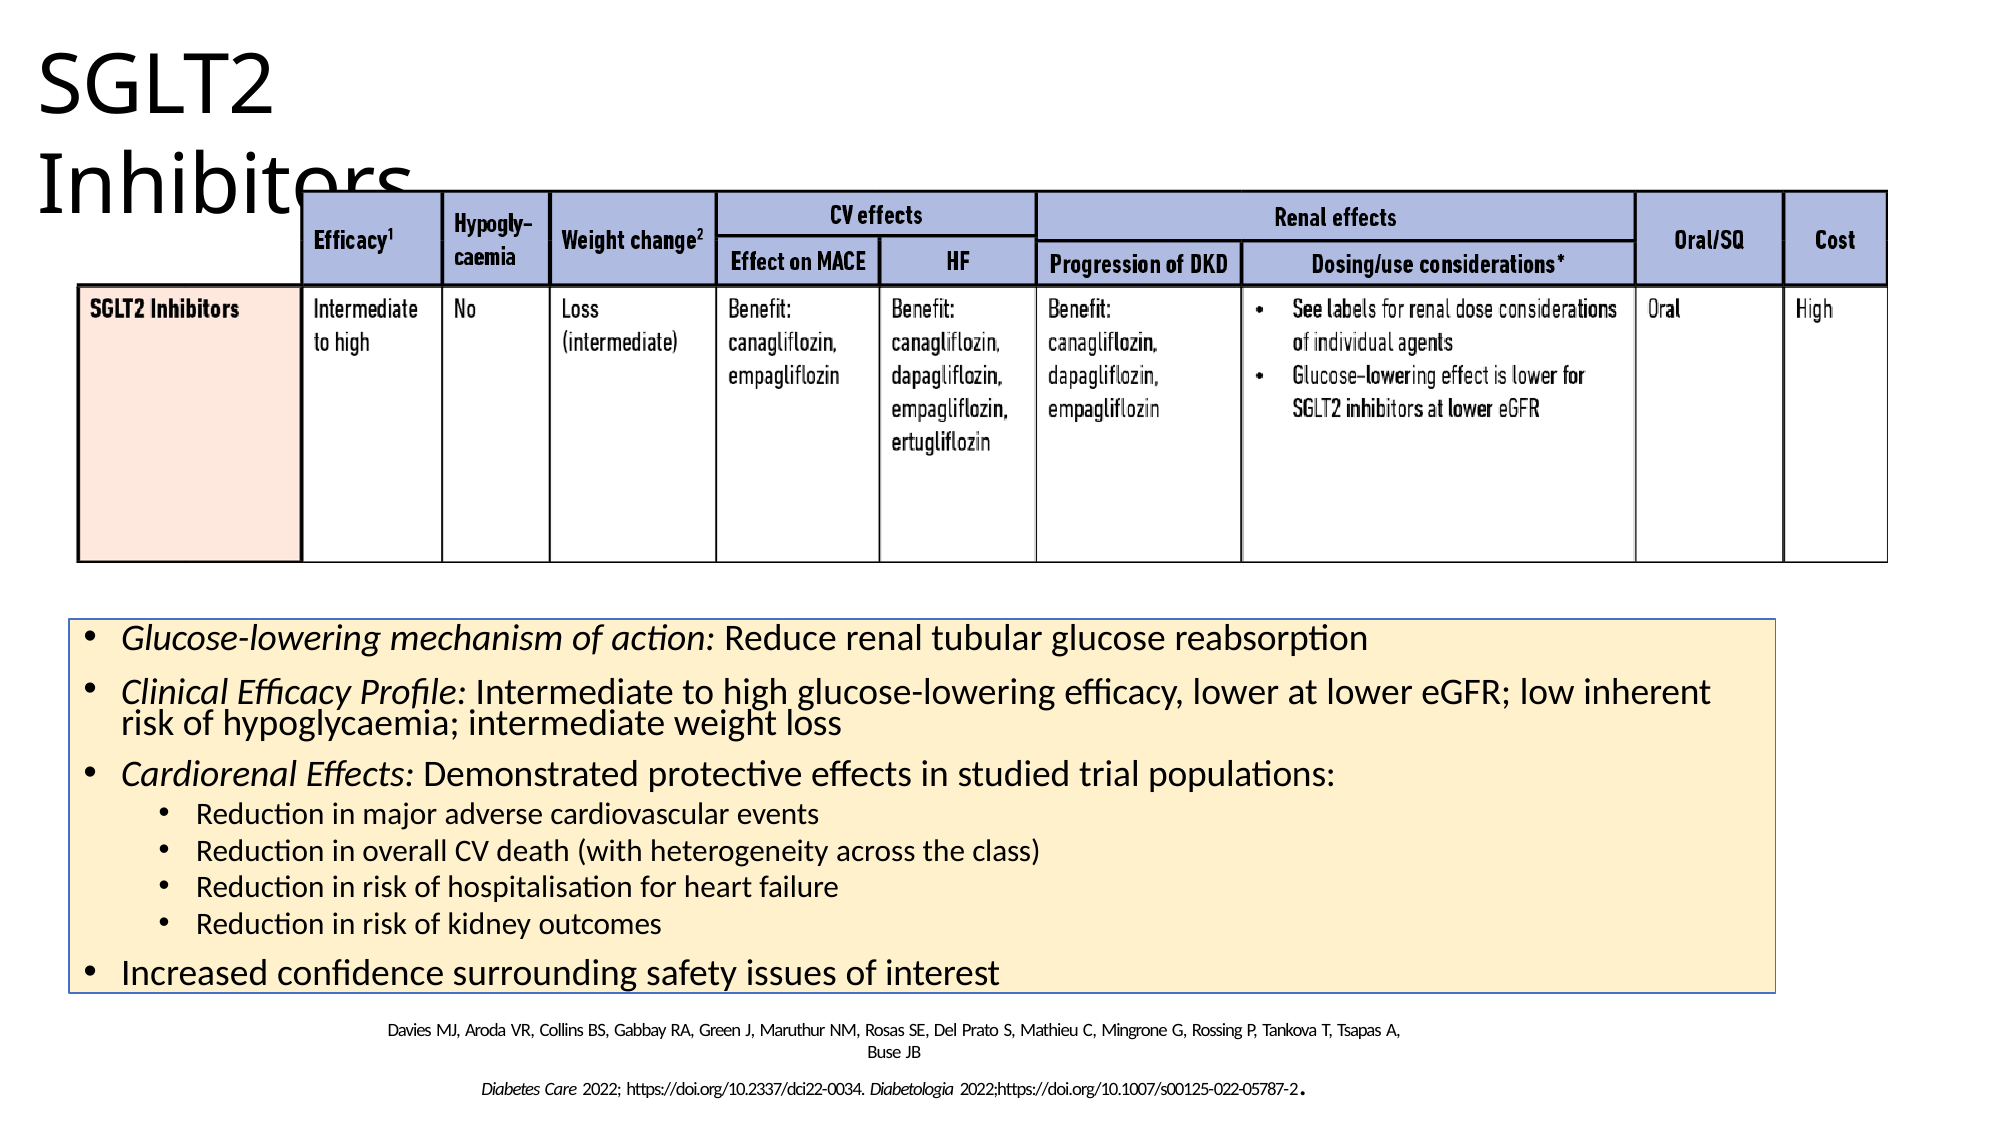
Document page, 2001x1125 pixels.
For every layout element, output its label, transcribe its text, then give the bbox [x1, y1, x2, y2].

text_box Davies MJ, Aroda VR, Collins BS, Gabbay RA, Green J, Maruthur NM, Rosas SE, Del Prato S, Mathieu C, Mingrone G, Rossing P, Tankova T, Tsapas A, Buse JB Diabetes Care 2022; https://doi.org/10.2337/dci22-0034. Diabetologia 2022;https://doi.org/10.1007/s00125-022-05787-2. . [383, 1015, 1405, 1125]
text_box Glucose-lowering mechanism of action: Reduce renal tubular glucose reabsorption Clinical Efficacy Profile: Intermediate to high glucose-lowering efficacy, lower at lower eGFR; low inherent risk of hypoglycaemia; intermediate weight loss Cardiorenal Effects: Demonstrated protective effects in studied trial populations: Reduction in major adverse cardiovascular events Reduction in overall CV death (with heterogeneity across the class) Reduction in risk of hospitalisation for heart failure Reduction in risk of kidney outcomes Increased confidence surrounding safety issues of interest [68, 619, 1776, 994]
title SGLT2 Inhibitors [35, 27, 577, 230]
picture [73, 186, 1888, 563]
